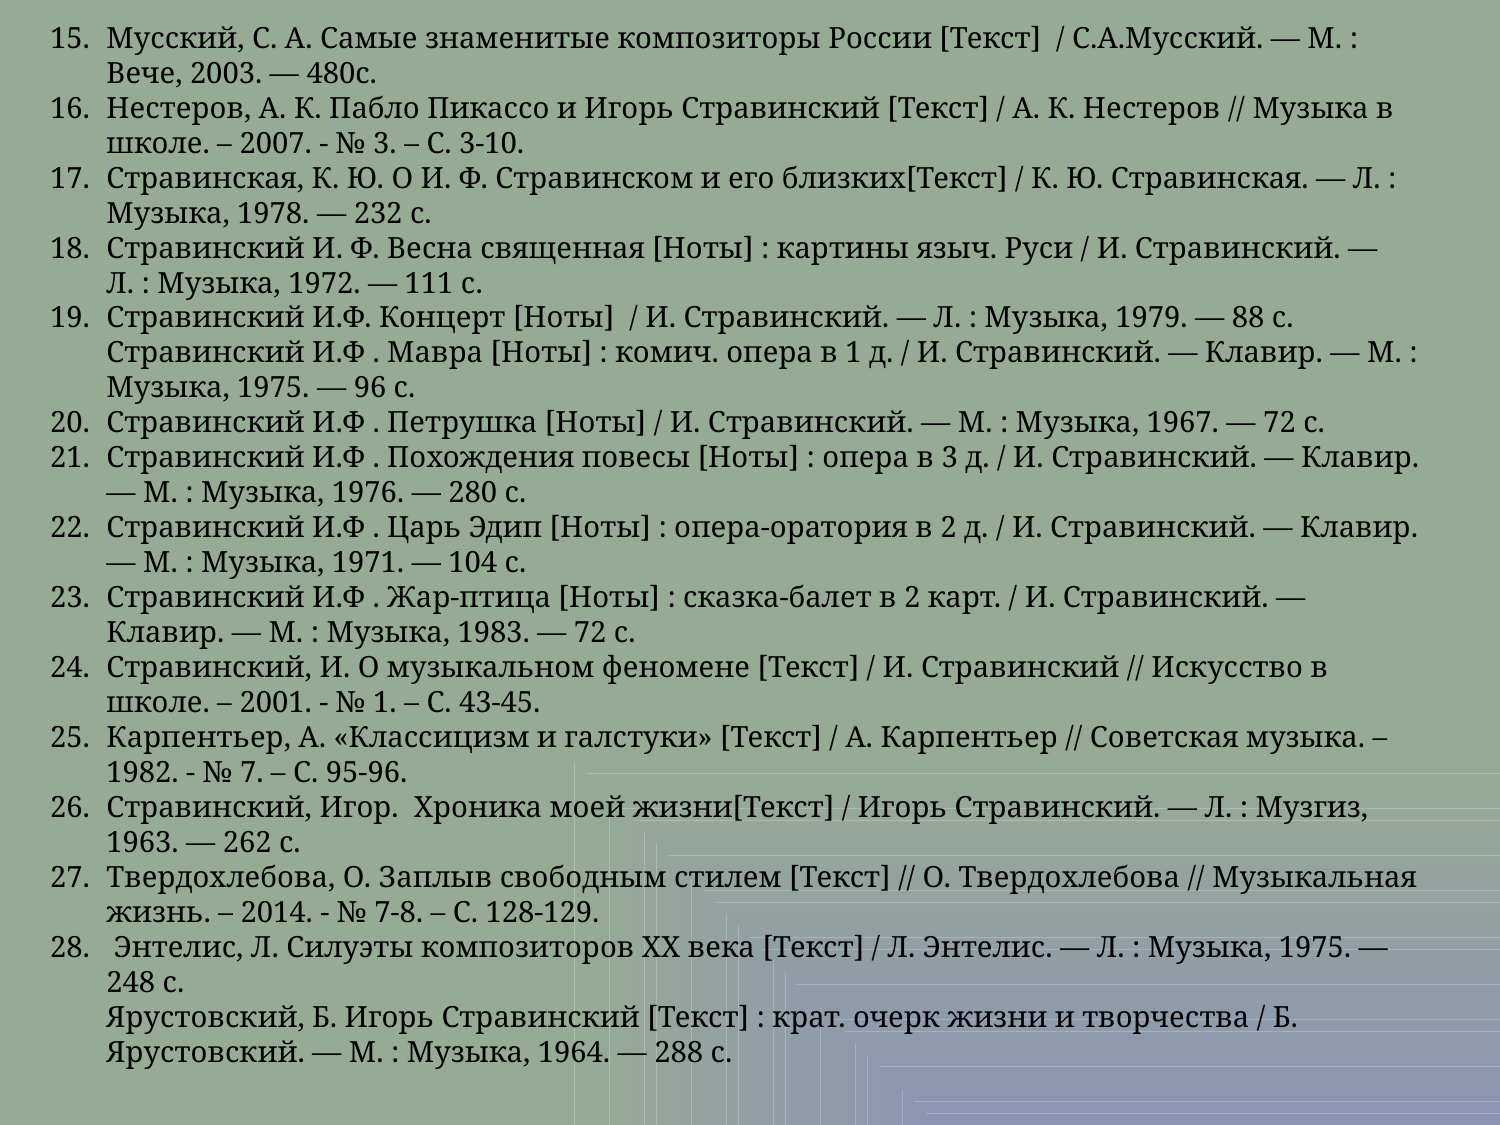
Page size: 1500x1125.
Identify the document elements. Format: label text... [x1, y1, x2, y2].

text_box Мусский, С. А. Самые знаменитые композиторы России [Текст] / С.А.Мусский. — М. : Вече, 2003. — 480с. Нестеров, А. К. Пабло Пикассо и Игорь Стравинский [Текст] / А. К. Нестеров // Музыка в школе. – 2007. - № 3. – С. 3-10. Стравинская, К. Ю. О И. Ф. Стравинском и его близких[Текст] / К. Ю. Стравинская. — Л. : Музыка, 1978. — 232 с. Стравинский И. Ф. Весна священная [Ноты] : картины языч. Руси / И. Стравинский. — Л. : Музыка, 1972. — 111 с. Стравинский И.Ф. Концерт [Ноты] / И. Стравинский. — Л. : Музыка, 1979. — 88 с. Стравинский И.Ф . Мавра [Ноты] : комич. опера в 1 д. / И. Стравинский. — Клавир. — М. : Музыка, 1975. — 96 с. Стравинский И.Ф . Петрушка [Ноты] / И. Стравинский. — М. : Музыка, 1967. — 72 с. Стравинский И.Ф . Похождения повесы [Ноты] : опера в 3 д. / И. Стравинский. — Клавир. — М. : Музыка, 1976. — 280 с. Стравинский И.Ф . Царь Эдип [Ноты] : опера-оратория в 2 д. / И. Стравинский. — Клавир. — М. : Музыка, 1971. — 104 с. Стравинский И.Ф . Жар-птица [Ноты] : сказка-балет в 2 карт. / И. Стравинский. — Клавир. — М. : Музыка, 1983. — 72 с. Стравинский, И. О музыкальном феномене [Текст] / И. Стравинский // Искусство в школе. – 2001. - № 1. – С. 43-45. Карпентьер, А. «Классицизм и галстуки» [Текст] / А. Карпентьер // Советская музыка. – 1982. - № 7. – С. 95-96. Стравинский, Игор. Хроника моей жизни[Текст] / Игорь Стравинский. — Л. : Музгиз, 1963. — 262 с. Твердохлебова, О. Заплыв свободным стилем [Текст] // О. Твердохлебова // Музыкальная жизнь. – 2014. - № 7-8. – С. 128-129. Энтелис, Л. Силуэты композиторов XX века [Текст] / Л. Энтелис. — Л. : Музыка, 1975. — 248 с. Ярустовский, Б. Игорь Стравинский [Текст] : крат. очерк жизни и творчества / Б. Ярустовский. — М. : Музыка, 1964. — 288 с. [35, 11, 1442, 1076]
